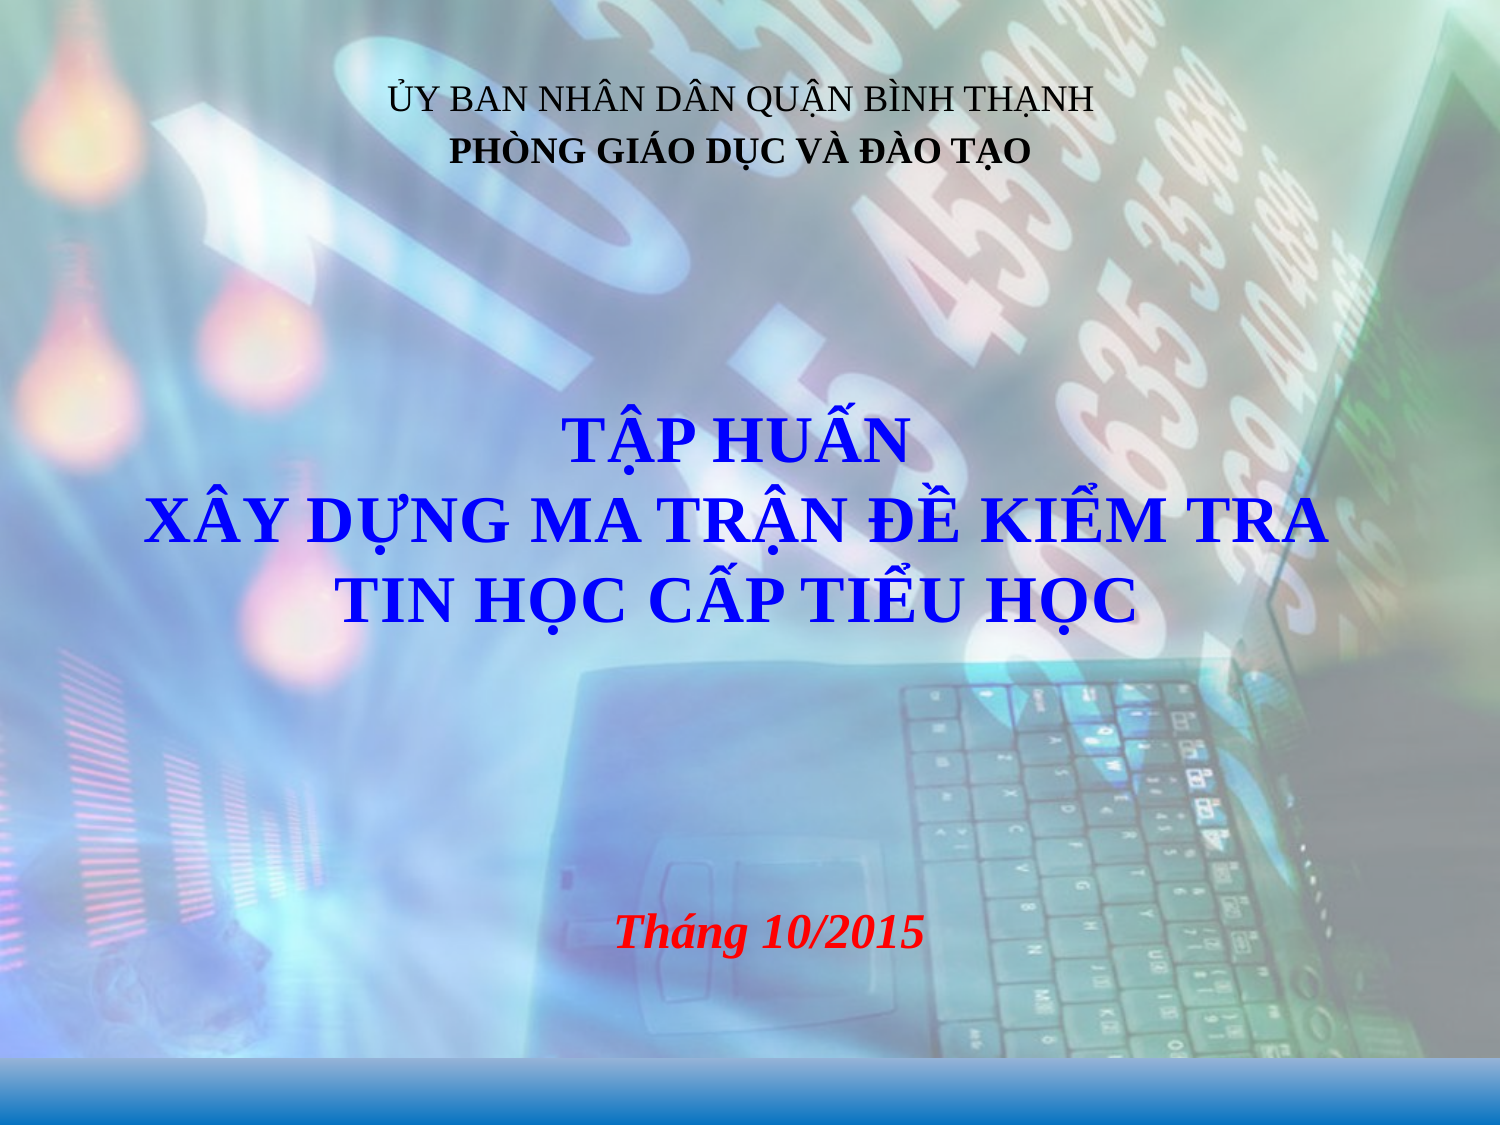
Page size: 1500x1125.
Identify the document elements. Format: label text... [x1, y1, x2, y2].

text_box ỦY BAN NHÂN DÂN QUẬN BÌNH THẠNH PHÒNG GIÁO DỤC VÀ ĐÀO TẠO [123, 66, 1358, 188]
title TẬP HUẤN XÂY DỰNG MA TRẬN ĐỀ KIỂM TRA TIN HỌC CẤP TIỂU HỌC [100, 361, 1376, 670]
subtitle Tháng 10/2015 [152, 890, 1387, 970]
